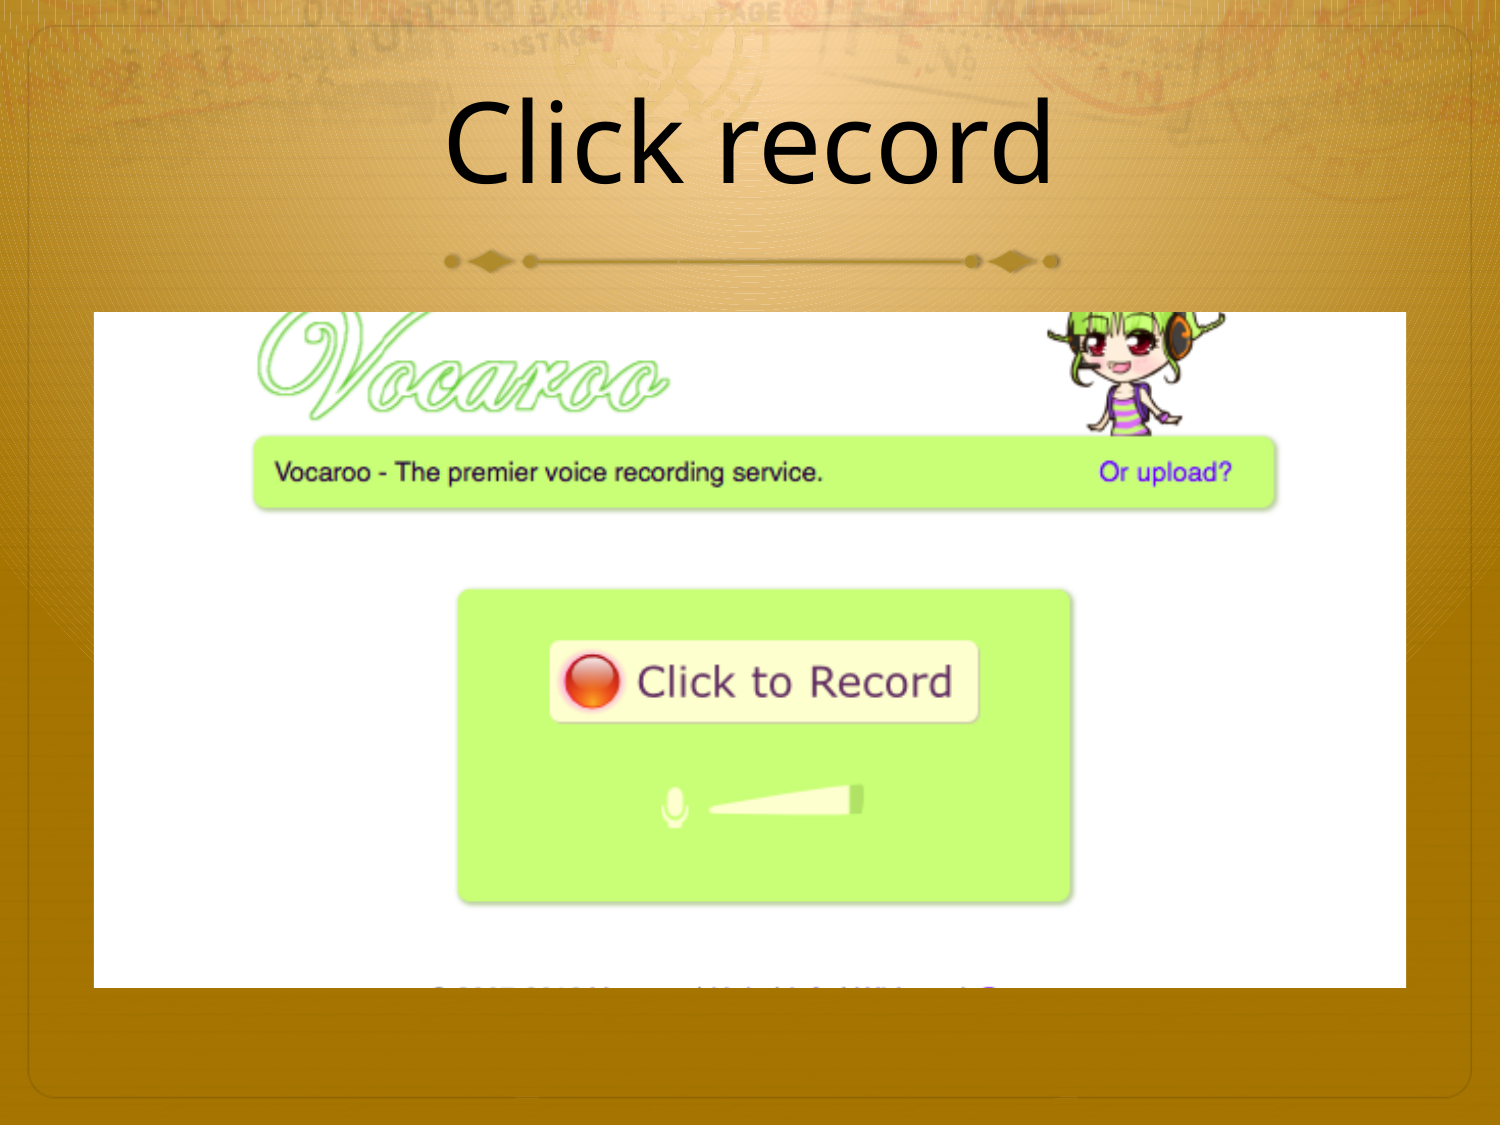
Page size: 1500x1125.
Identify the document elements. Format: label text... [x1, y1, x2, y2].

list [93, 312, 1407, 988]
picture [0, 0, 1500, 1125]
title Click record [93, 45, 1407, 233]
